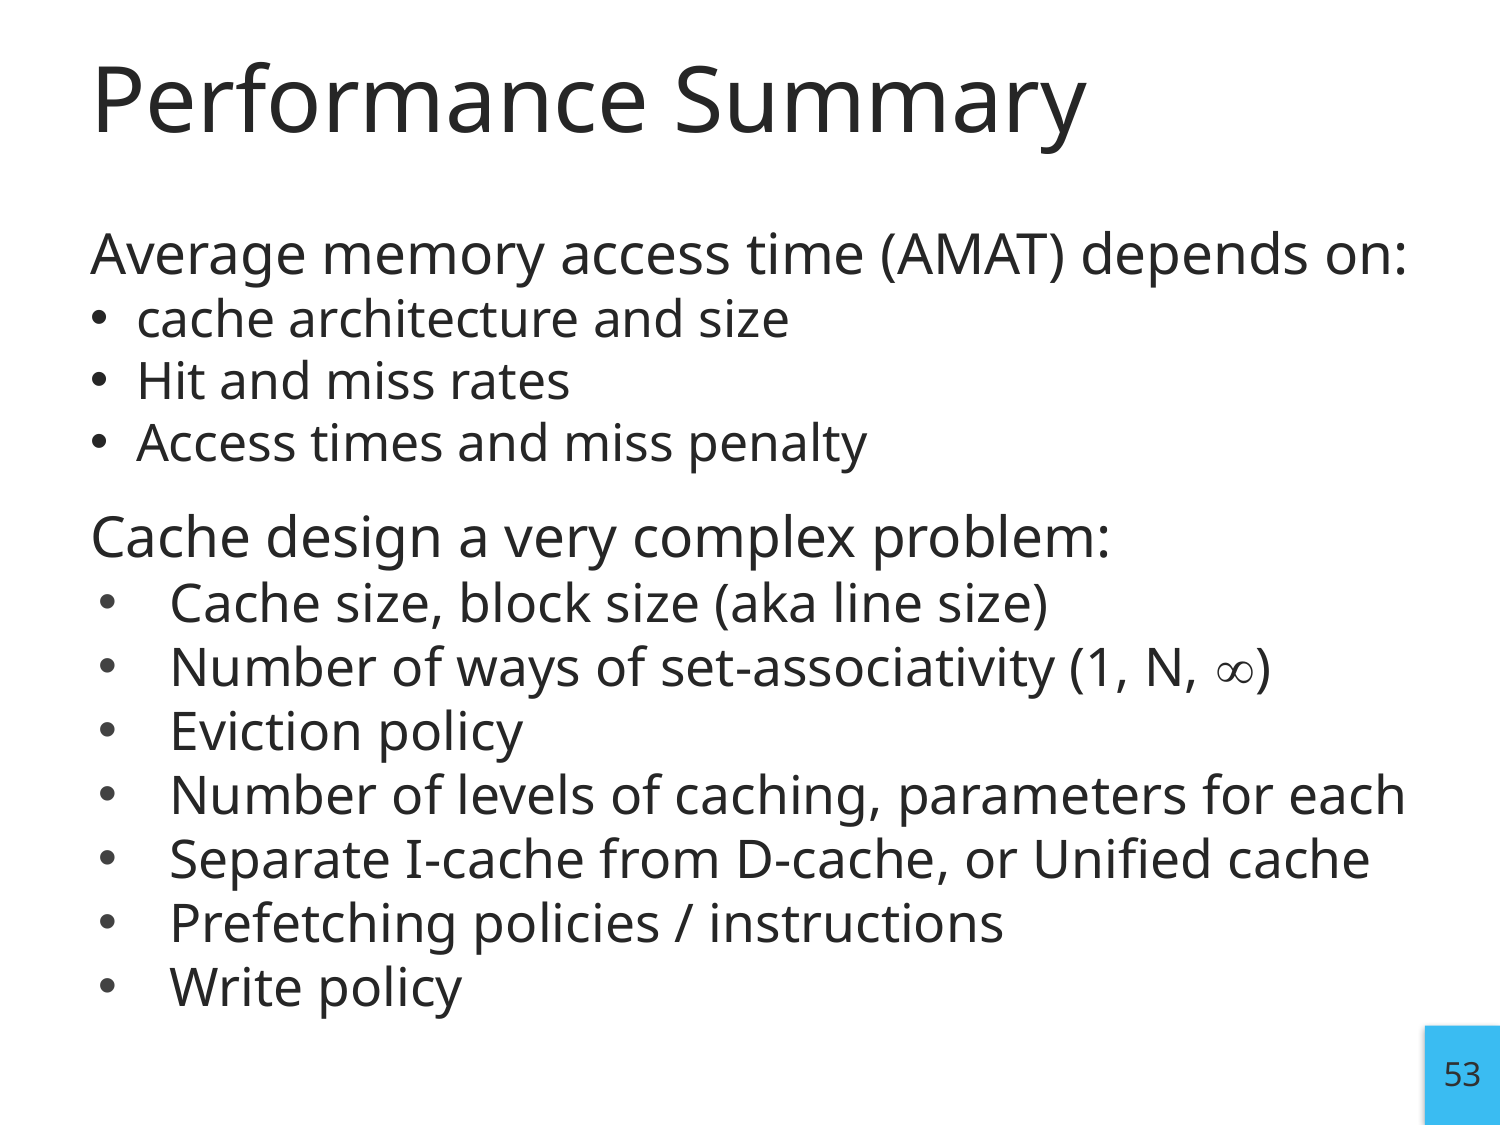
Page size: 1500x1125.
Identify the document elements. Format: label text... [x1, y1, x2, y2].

list Average memory access time (AMAT) depends on: cache architecture and size Hit and miss rates Access times and miss penalty Cache design a very complex problem: Cache size, block size (aka line size) Number of ways of set-associativity (1, N, ) Eviction policy Number of levels of caching, parameters for each Separate I-cache from D-cache, or Unified cache Prefetching policies / instructions Write policy [75, 210, 1482, 1043]
title Performance Summary [75, 2, 1425, 190]
slide_number 53 [1425, 1025, 1500, 1125]
